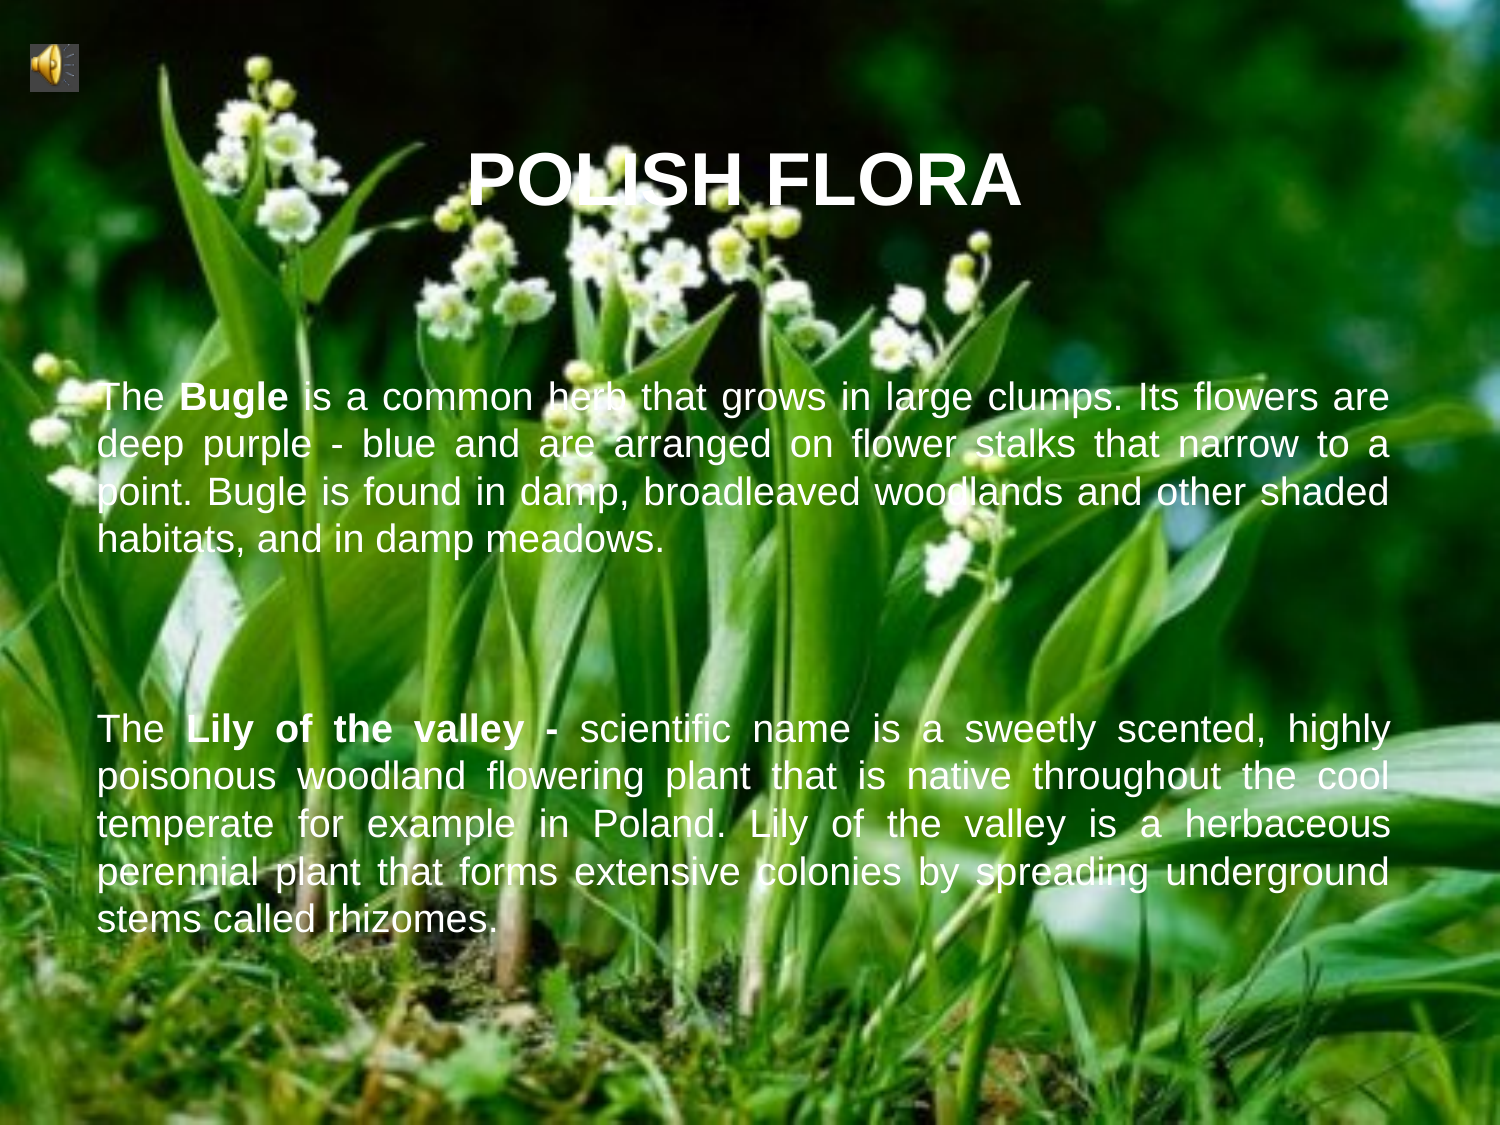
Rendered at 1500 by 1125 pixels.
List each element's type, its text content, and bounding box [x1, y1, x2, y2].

picture [0, 0, 1500, 1125]
title POLISH FLORA [70, 82, 1421, 270]
text_box The Bugle is a common herb that grows in large clumps. Its flowers are deep purple - blue and are arranged on flower stalks that narrow to a point. Bugle is found in damp, broadleaved woodlands and other shaded habitats, and in damp meadows. The Lily of the valley - scientific name is a sweetly scented, highly poisonous woodland flowering plant that is native throughout the cool temperate for example in Poland. Lily of the valley is a herbaceous perennial plant that forms extensive colonies by spreading underground stems called rhizomes. [81, 363, 1407, 948]
